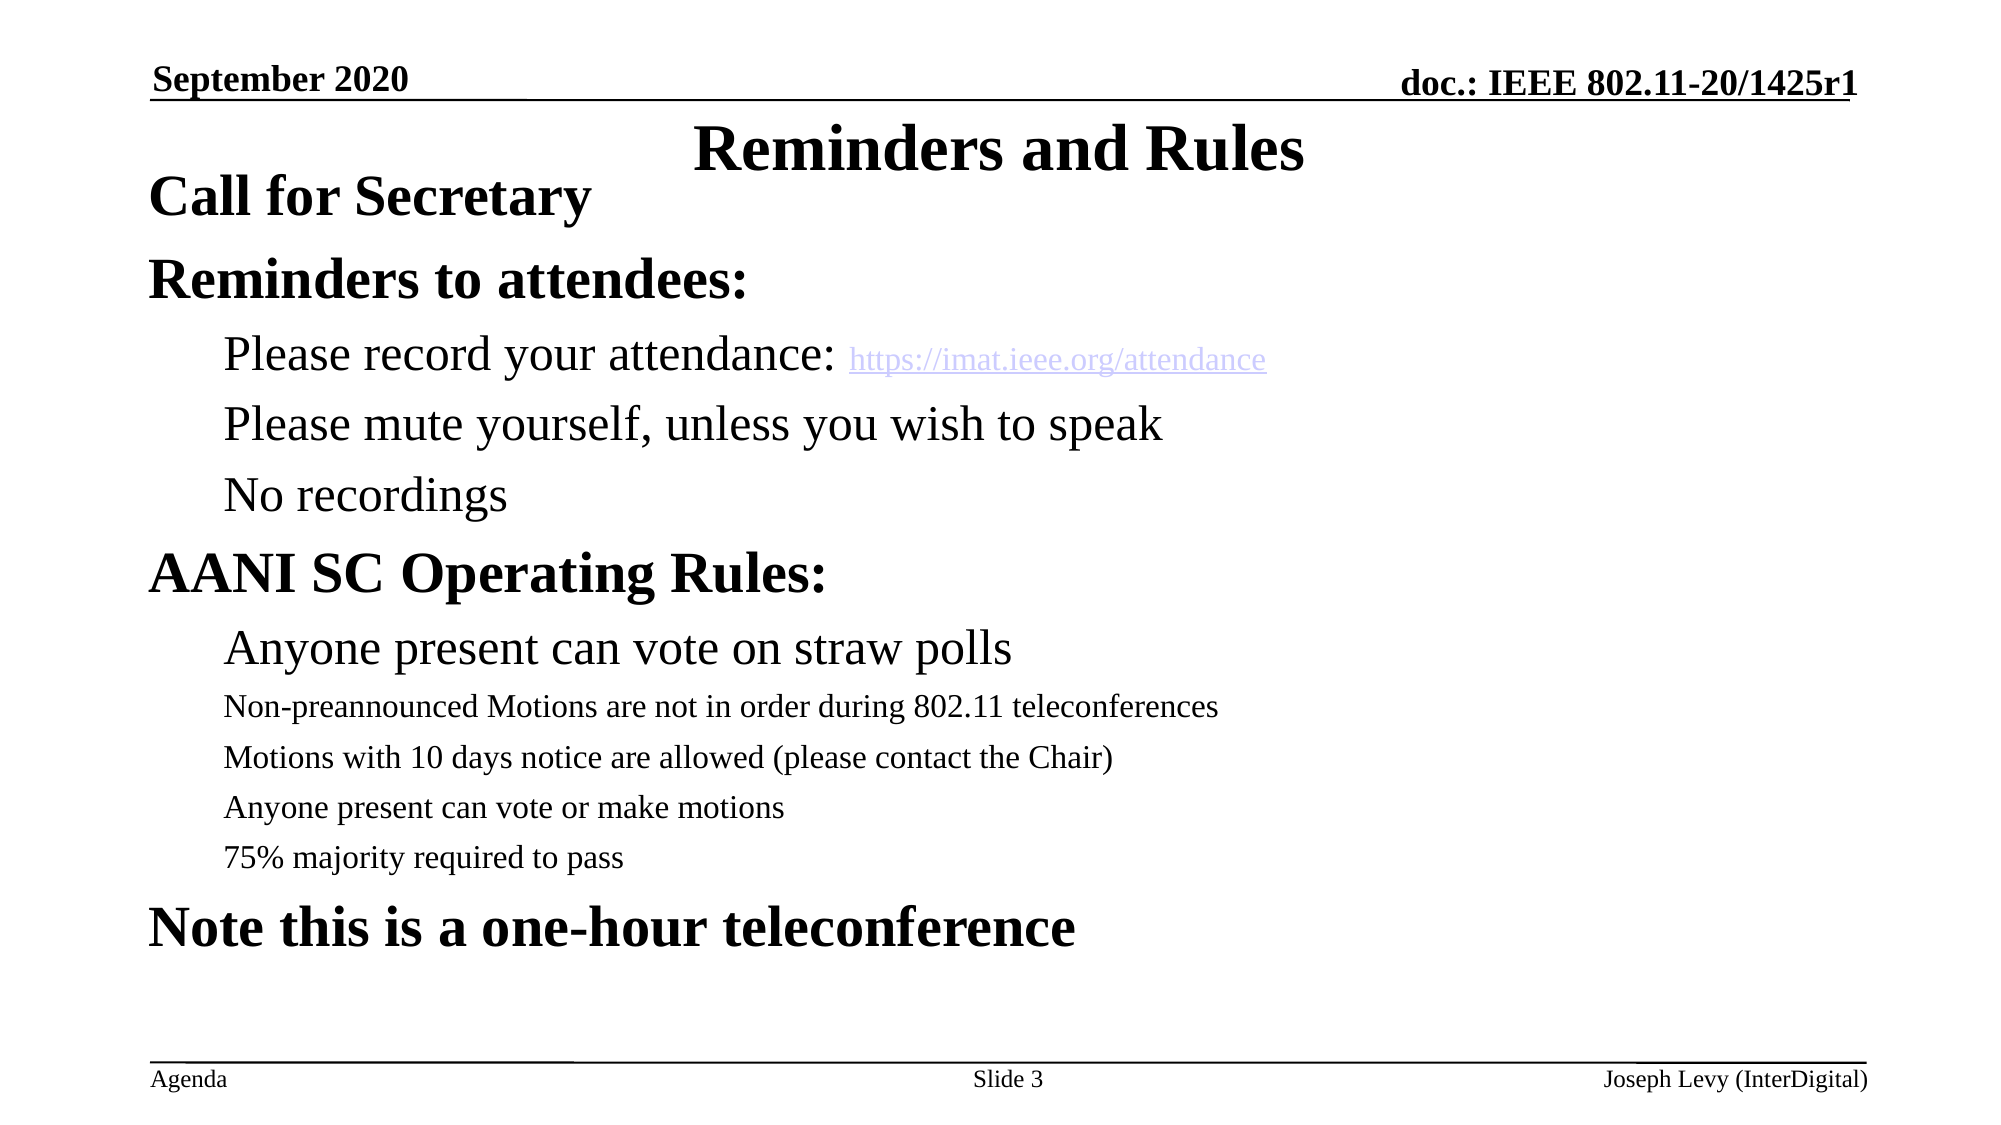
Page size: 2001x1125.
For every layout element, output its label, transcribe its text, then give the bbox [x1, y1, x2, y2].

footer Joseph Levy (InterDigital) [1171, 1061, 1869, 1093]
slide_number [152, 54, 563, 100]
title Reminders and Rules [149, 112, 1850, 149]
list Call for Secretary Reminders to attendees: Please record your attendance: https://imat.ieee.org/attendance Please mute yourself, unless you wish to speak No recordings AANI SC Operating Rules: Anyone present can vote on straw polls Non-preannounced Motions are not in order during 802.11 teleconferences Motions with 10 days notice are allowed (please contact the Chair) Anyone present can vote or make motions 75% majority required to pass Note this is a one-hour teleconference [132, 149, 1963, 1063]
slide_number Slide 3 [950, 1061, 1067, 1123]
